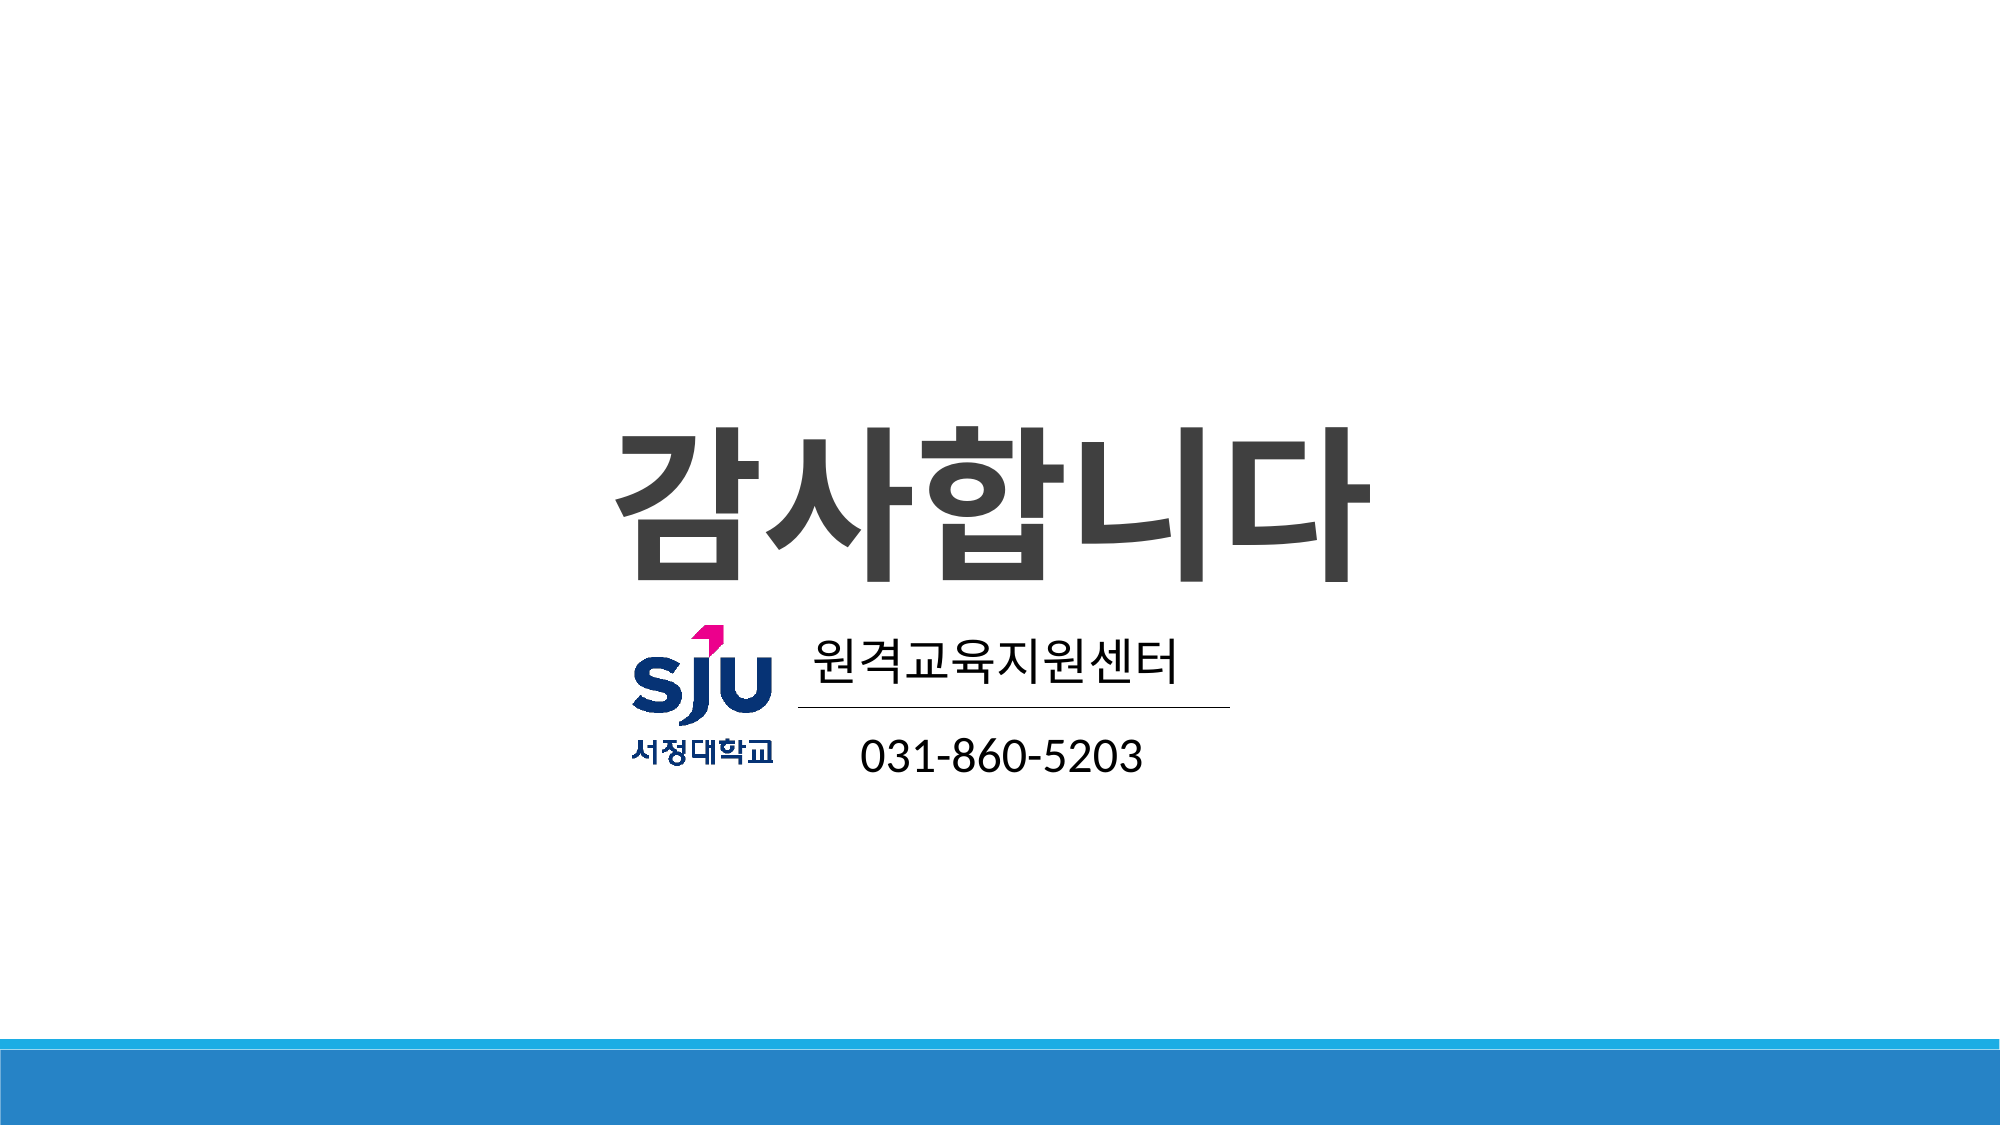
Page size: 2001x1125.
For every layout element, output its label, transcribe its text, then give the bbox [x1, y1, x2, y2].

text_box 031-860-5203 [845, 715, 1348, 791]
text_box 감사합니다 [129, 424, 1855, 642]
picture [630, 622, 774, 768]
text_box 원격교육지원센터 [797, 623, 1300, 699]
